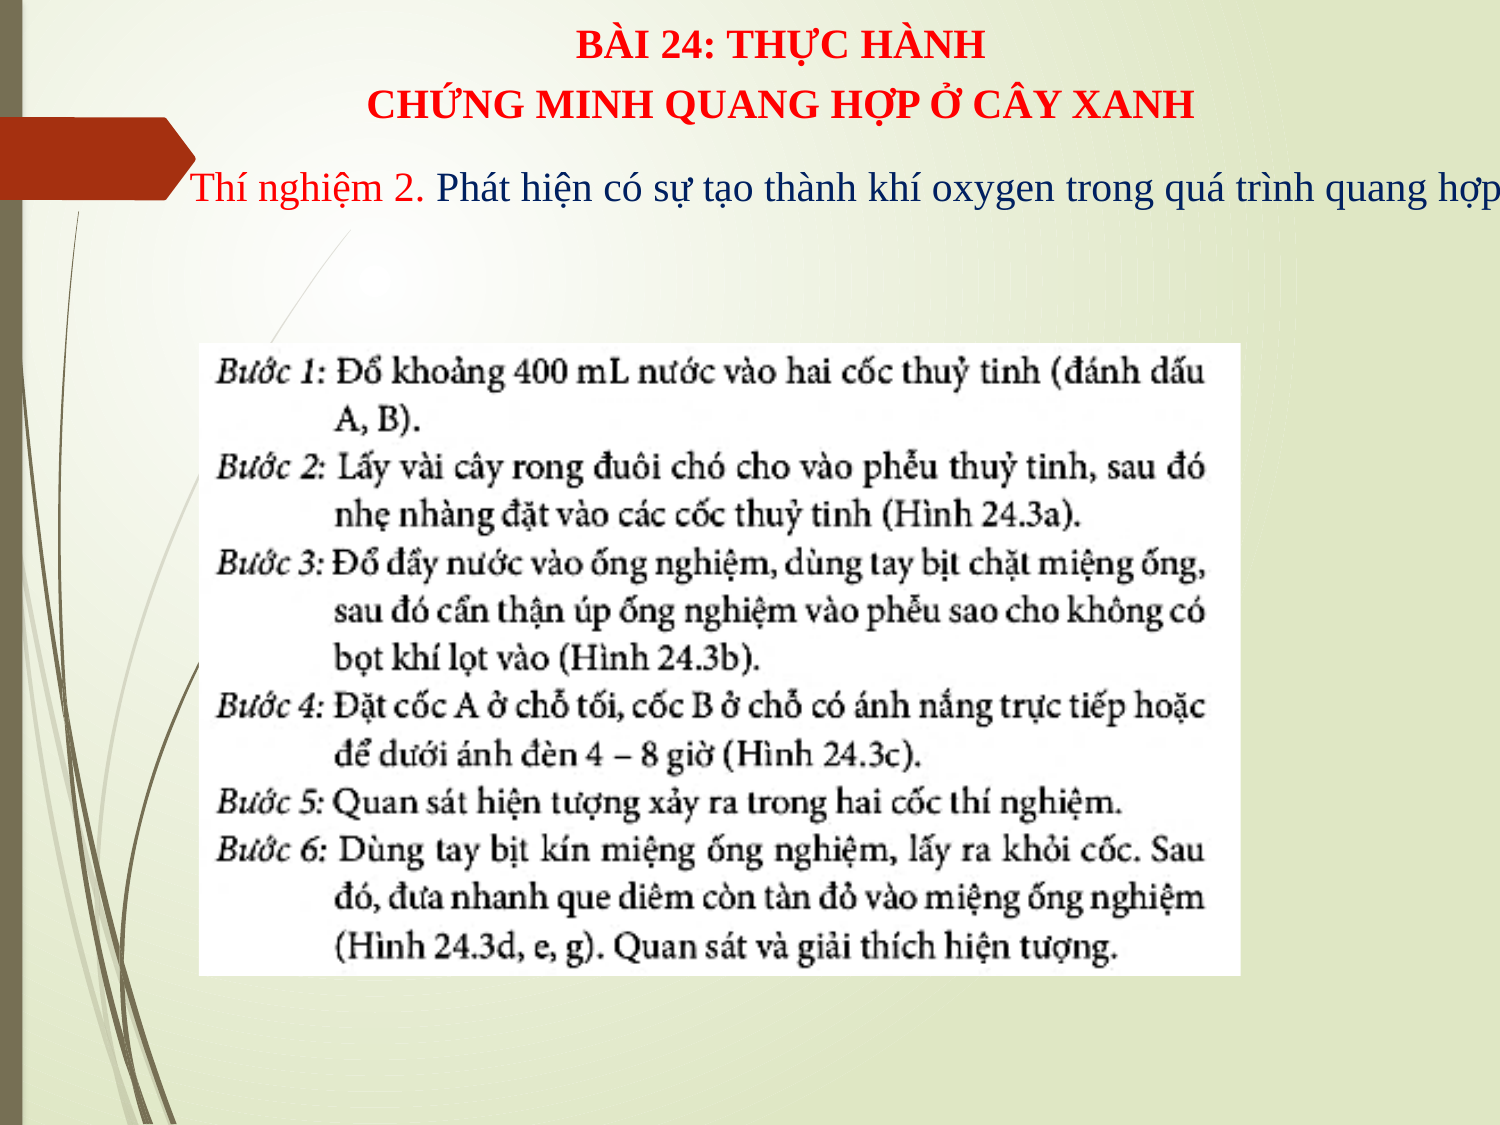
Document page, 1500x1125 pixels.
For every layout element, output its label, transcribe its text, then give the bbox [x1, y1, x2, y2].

text_box Thí nghiệm 2. Phát hiện có sự tạo thành khí oxygen trong quá trình quang hợp [174, 152, 1500, 218]
picture [198, 343, 1241, 977]
text_box BÀI 24: THỰC HÀNH CHỨNG MINH QUANG HỢP Ở CÂY XANH [99, 0, 1463, 135]
